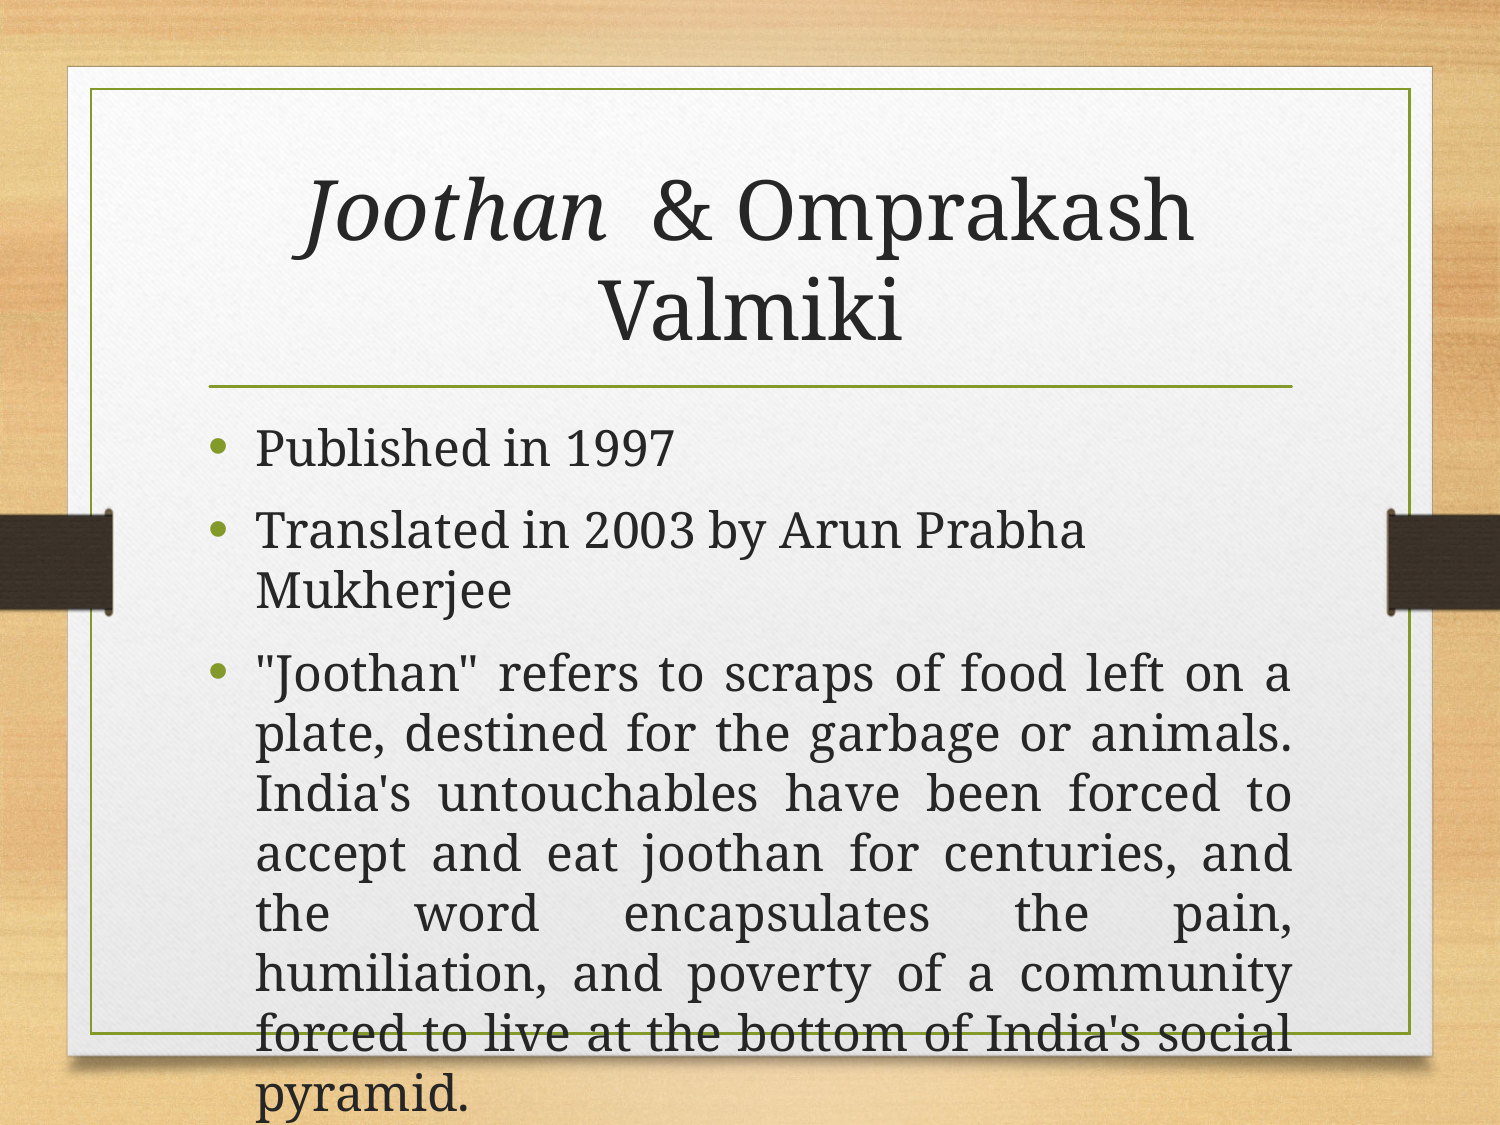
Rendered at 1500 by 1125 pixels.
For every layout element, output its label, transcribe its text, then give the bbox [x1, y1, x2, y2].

title Joothan & Omprakash Valmiki [193, 150, 1309, 365]
picture [0, 0, 1500, 1125]
list Published in 1997 Translated in 2003 by Arun Prabha Mukherjee "Joothan" refers to scraps of food left on a plate, destined for the garbage or animals. India's untouchables have been forced to accept and eat joothan for centuries, and the word encapsulates the pain, humiliation, and poverty of a community forced to live at the bottom of India's social pyramid. [193, 408, 1309, 974]
